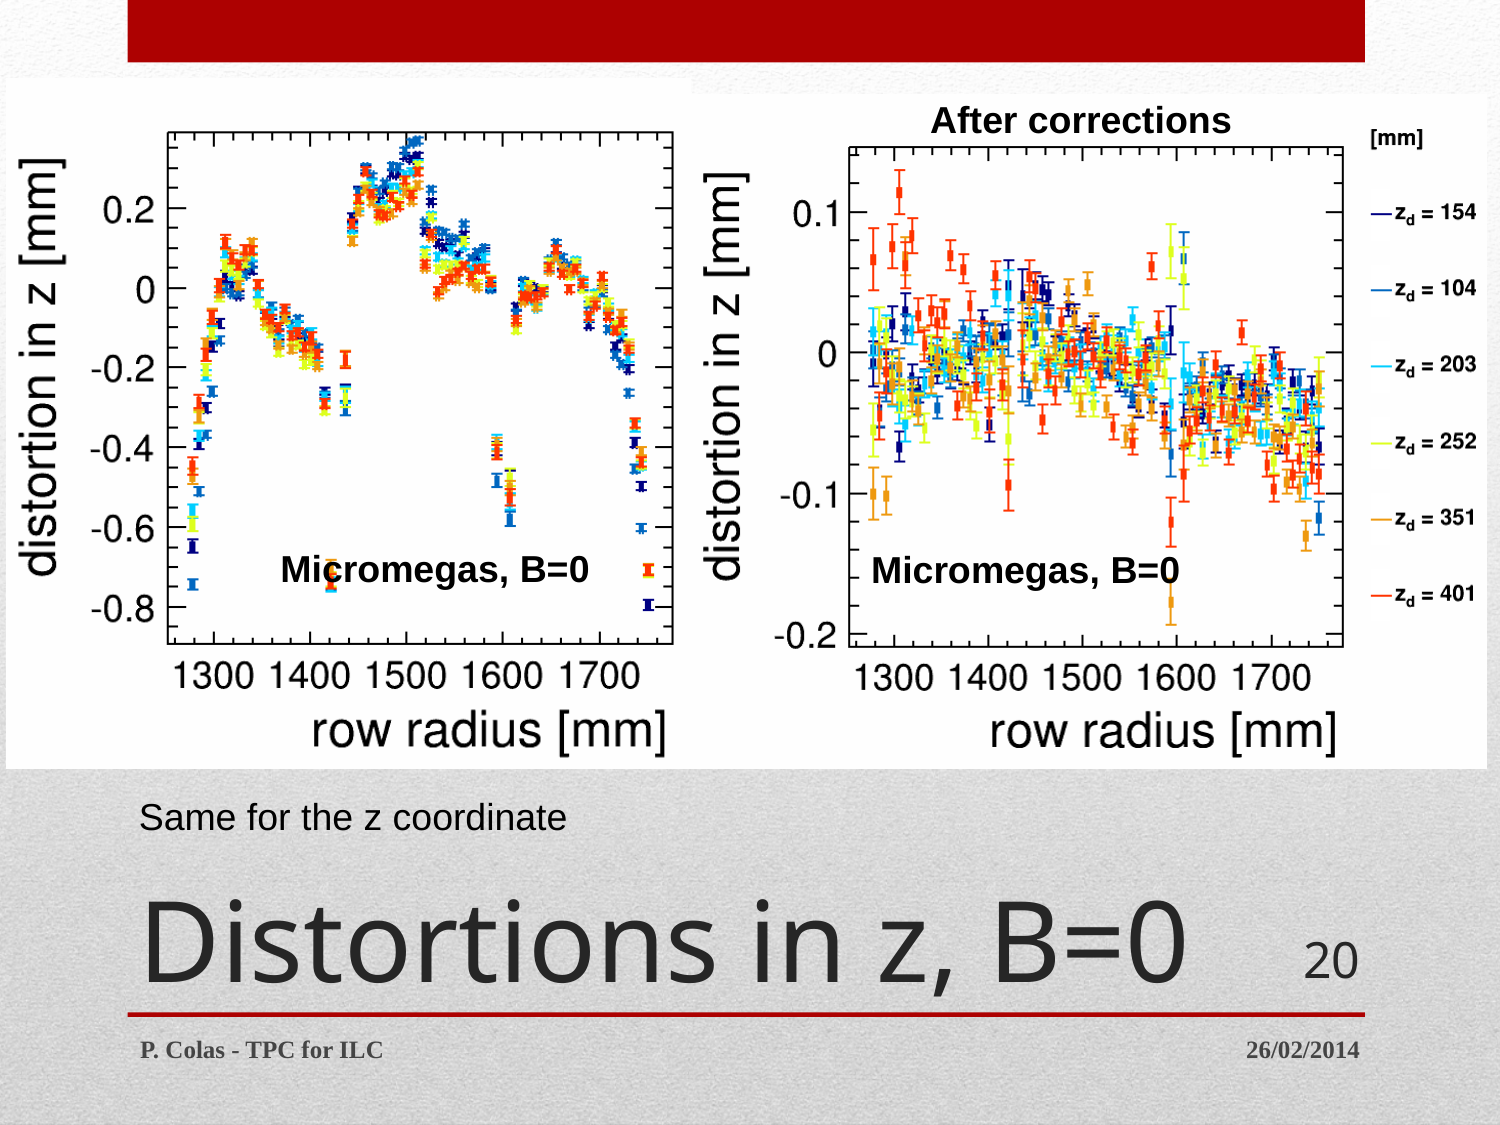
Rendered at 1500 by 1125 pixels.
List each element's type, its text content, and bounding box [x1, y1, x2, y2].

footer P. Colas - TPC for ILC [125, 1018, 925, 1079]
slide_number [1025, 1018, 1375, 1079]
text_box After corrections [915, 88, 1306, 94]
picture [5, 66, 1487, 769]
title Distortions in z, B=0 [123, 834, 1237, 1013]
slide_number 20 [1250, 933, 1375, 993]
text_box Same for the z coordinate [123, 785, 685, 846]
